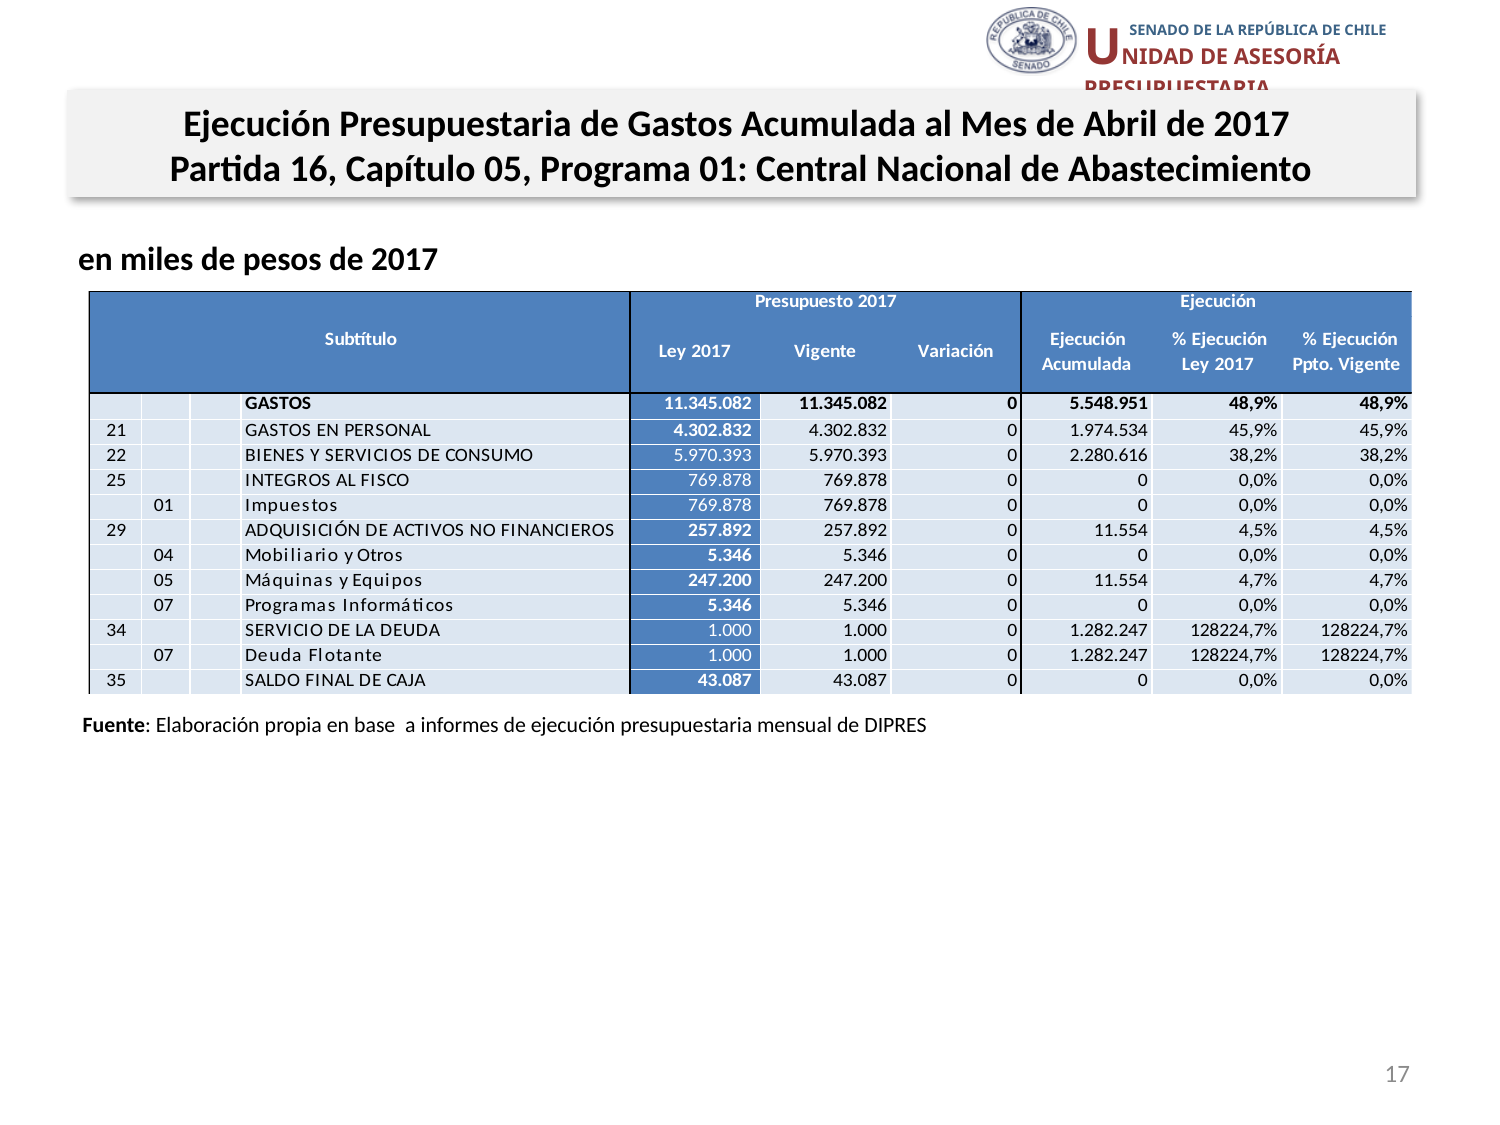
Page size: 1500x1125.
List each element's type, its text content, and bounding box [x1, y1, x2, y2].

slide_number 17 [1074, 1042, 1425, 1103]
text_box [88, 290, 1414, 696]
picture [986, 7, 1079, 76]
text_box Fuente: Elaboración propia en base a informes de ejecución presupuestaria mensual de DIPRES [67, 703, 1447, 764]
text_box en miles de pesos de 2017 [63, 229, 1414, 305]
text_box Ejecución Presupuestaria de Gastos Acumulada al Mes de Abril de 2017 Partida 16, Capítulo 05, Programa 01: Central Nacional de Abastecimiento [67, 90, 1415, 197]
